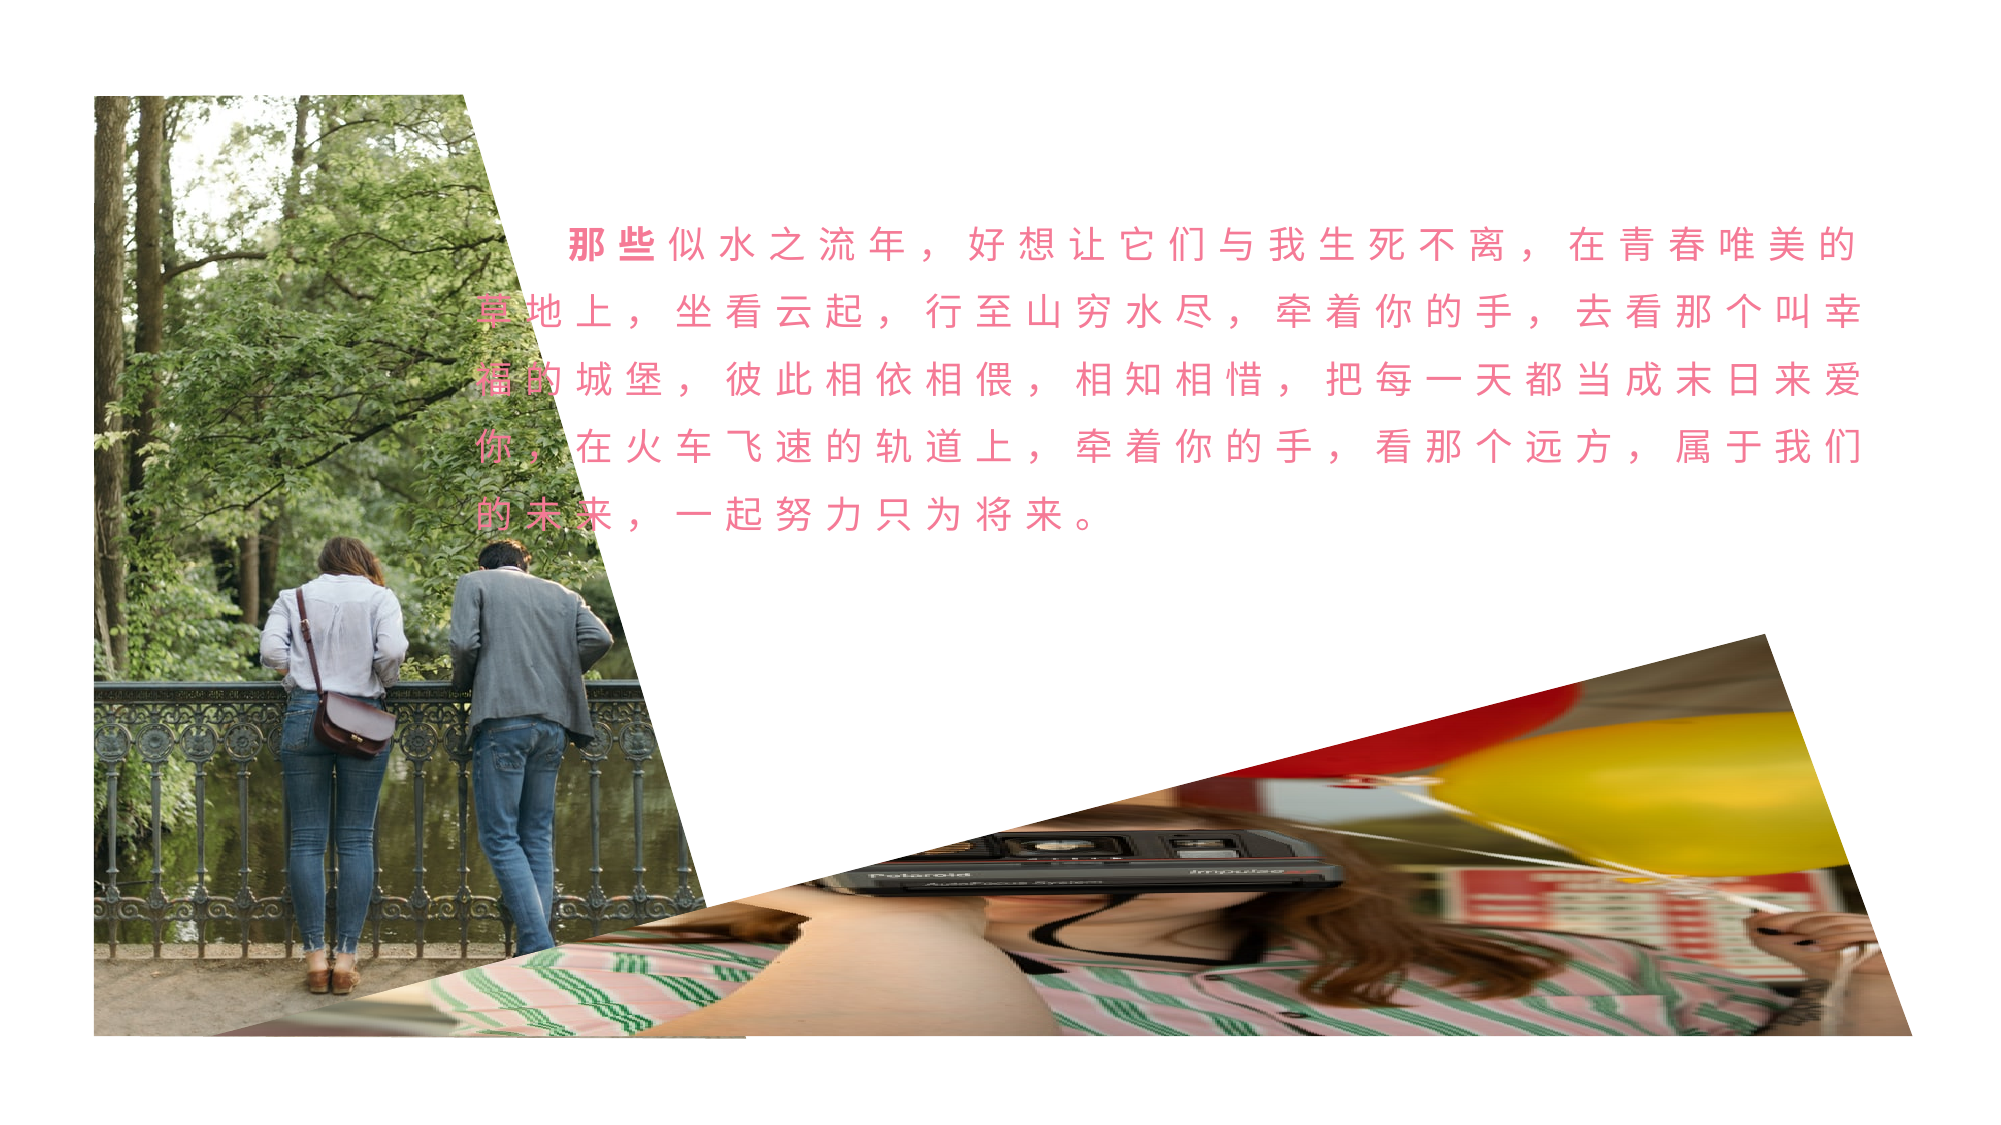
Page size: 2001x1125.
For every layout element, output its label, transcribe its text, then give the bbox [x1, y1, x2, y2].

text_box [92, 93, 708, 1038]
text_box 那些似水之流年，好想让它们与我生死不离，在青春唯美的草地上，坐看云起，行至山穷水尽，牵着你的手，去看那个叫幸福的城堡，彼此相依相偎，相知相惜，把每一天都当成末日来爱你，在火车飞速的轨道上，牵着你的手，看那个远方，属于我们的未来，一起努力只为将来。 [461, 190, 1928, 544]
text_box [210, 632, 1914, 1038]
